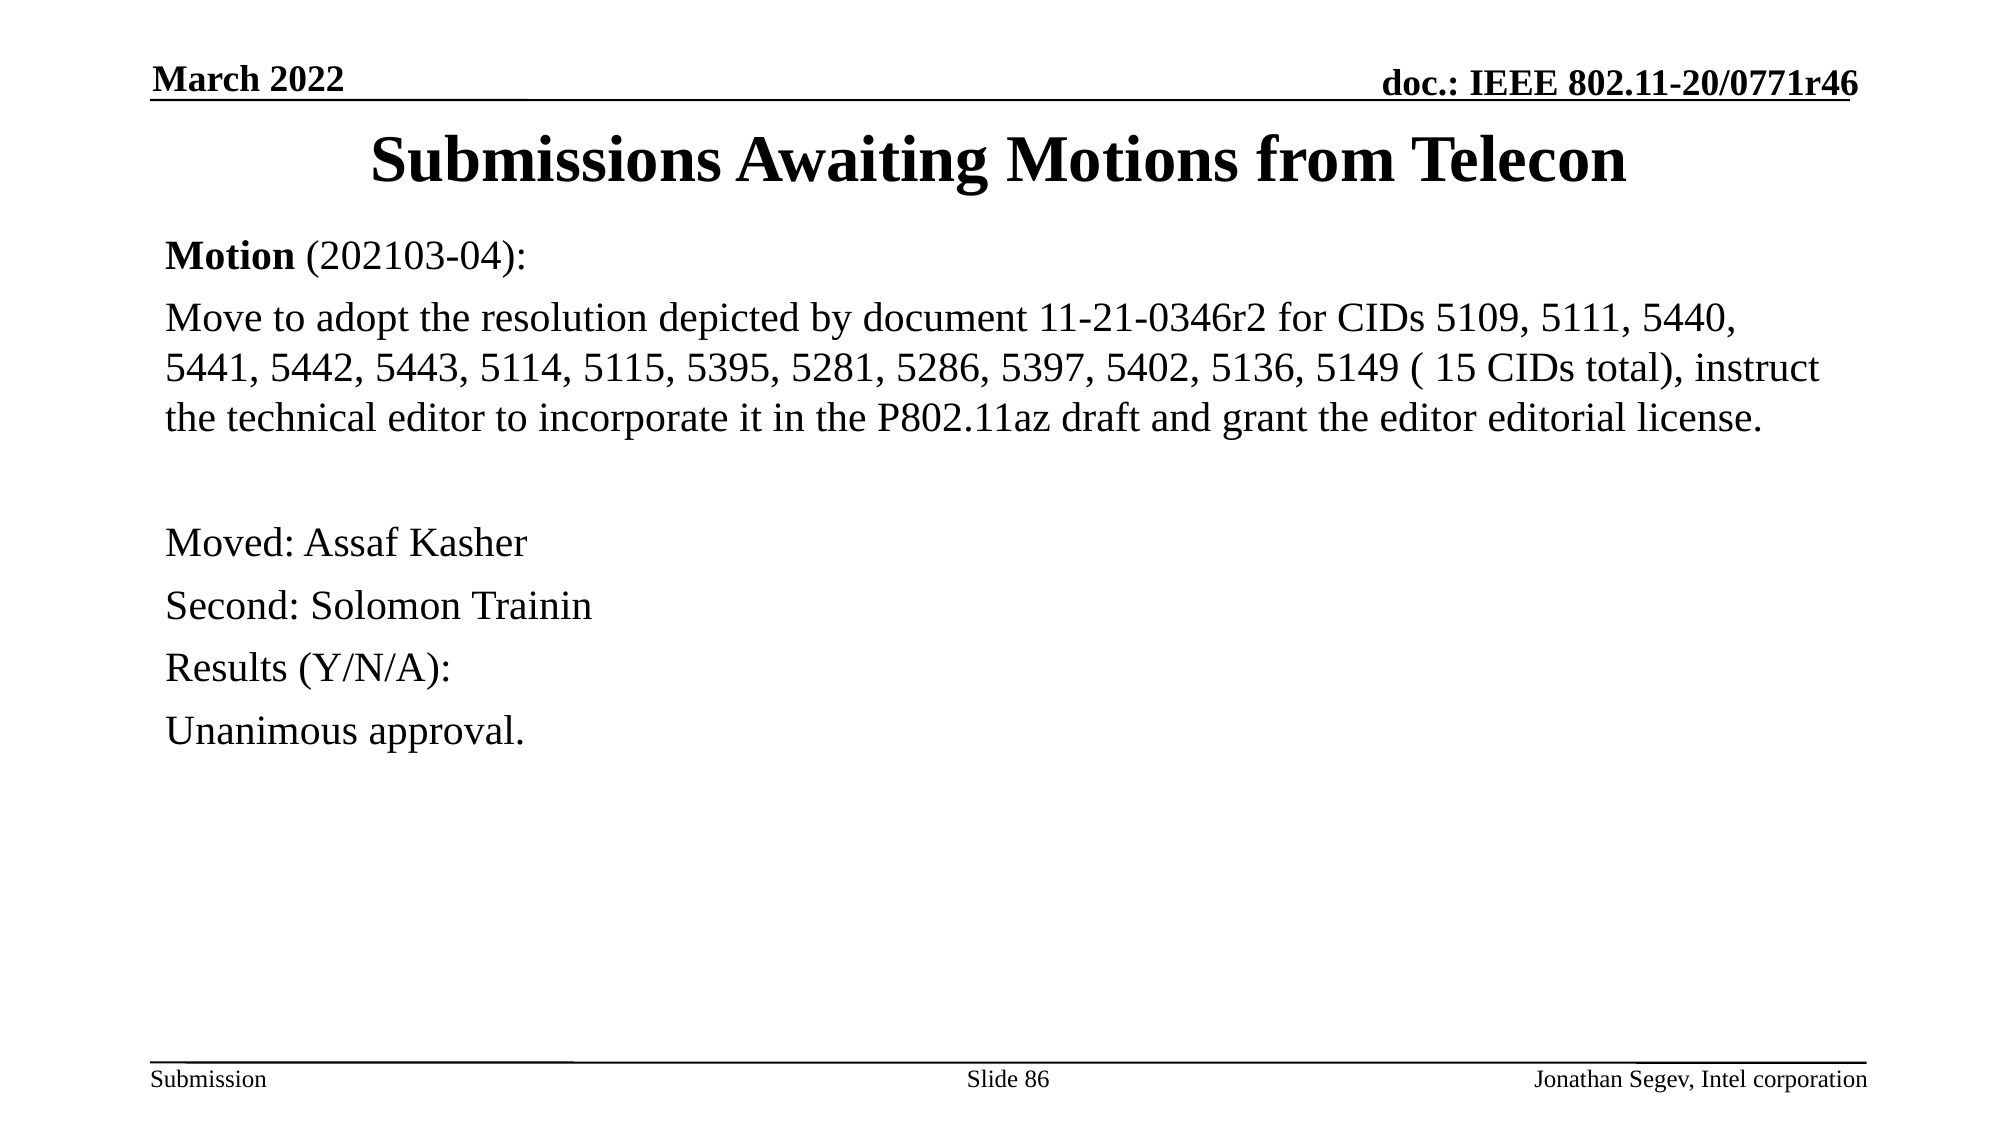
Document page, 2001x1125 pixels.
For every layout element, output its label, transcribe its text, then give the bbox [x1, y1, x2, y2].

footer Jonathan Segev, Intel corporation [1171, 1061, 1869, 1093]
slide_number Slide 86 [950, 1061, 1067, 1123]
list Motion (202103-04): Move to adopt the resolution depicted by document 11-21-0346r2 for CIDs 5109, 5111, 5440, 5441, 5442, 5443, 5114, 5115, 5395, 5281, 5286, 5397, 5402, 5136, 5149 ( 15 CIDs total), instruct the technical editor to incorporate it in the P802.11az draft and grant the editor editorial license. Moved: Assaf Kasher Second: Solomon Trainin Results (Y/N/A): Unanimous approval. [149, 219, 1850, 1000]
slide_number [152, 54, 563, 100]
title Submissions Awaiting Motions from Telecon [149, 112, 1850, 197]
